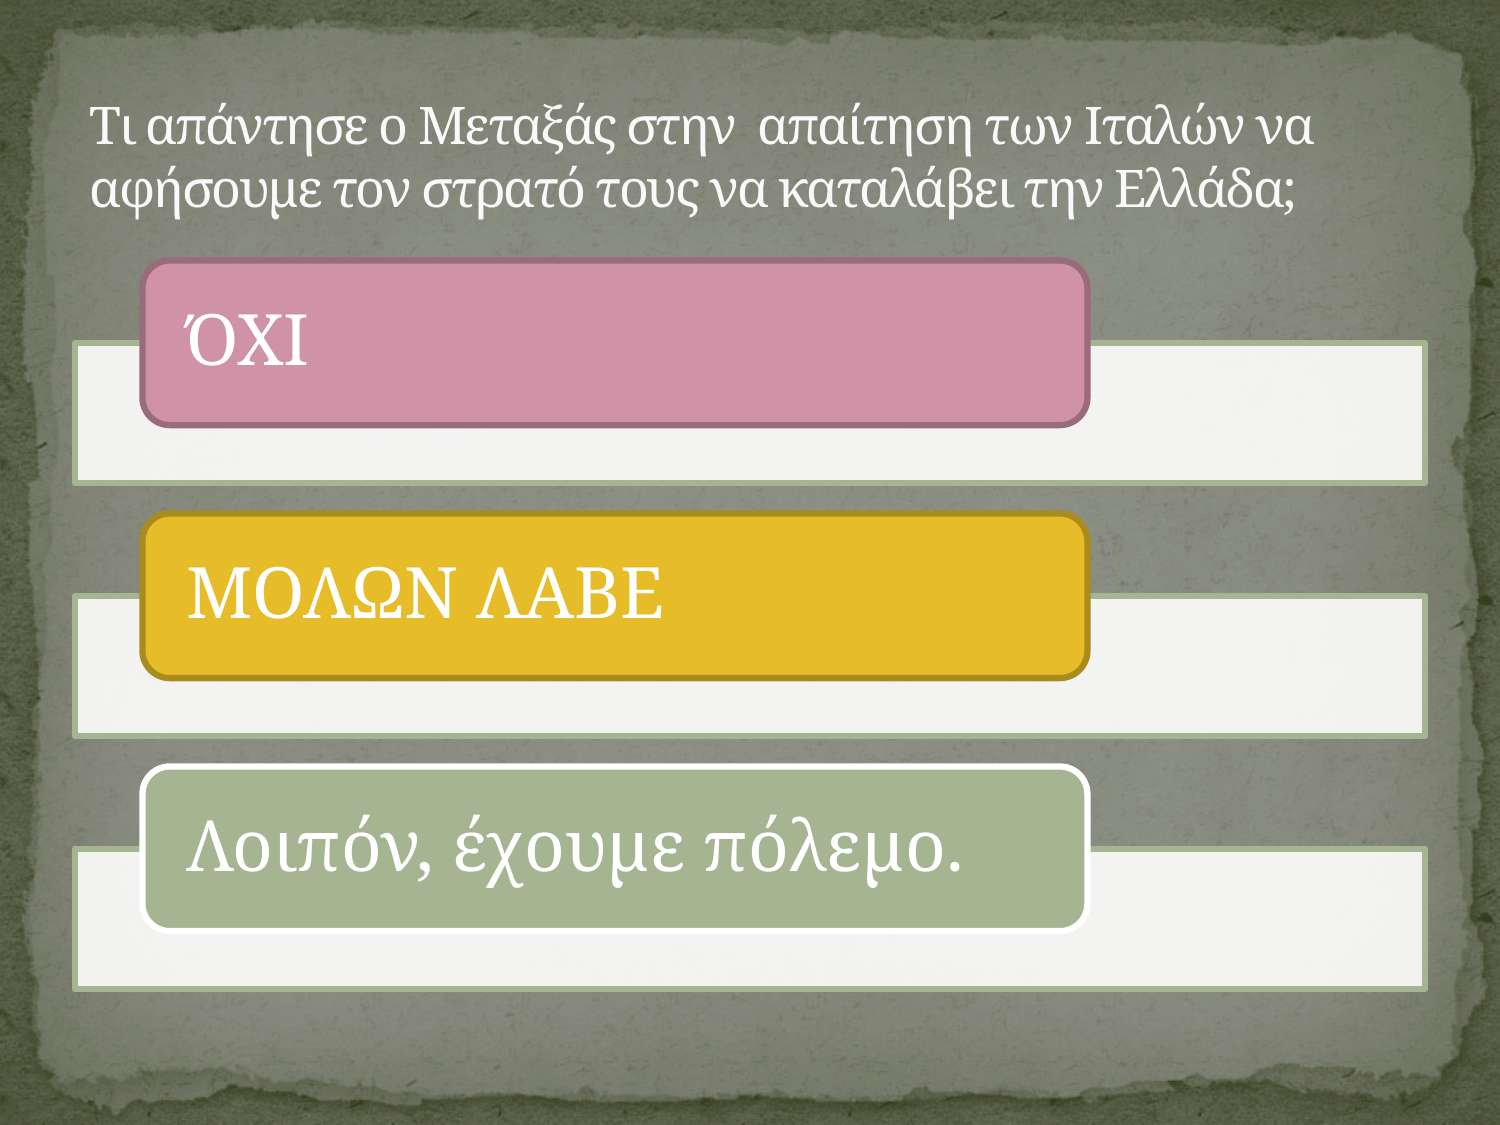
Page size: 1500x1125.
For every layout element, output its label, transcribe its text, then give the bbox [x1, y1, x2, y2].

title Τι απάντησε ο Μεταξάς στην απαίτηση των Ιταλών να αφήσουμε τον στρατό τους να καταλάβει την Ελλάδα; [74, 42, 1425, 225]
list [77, 252, 1424, 998]
